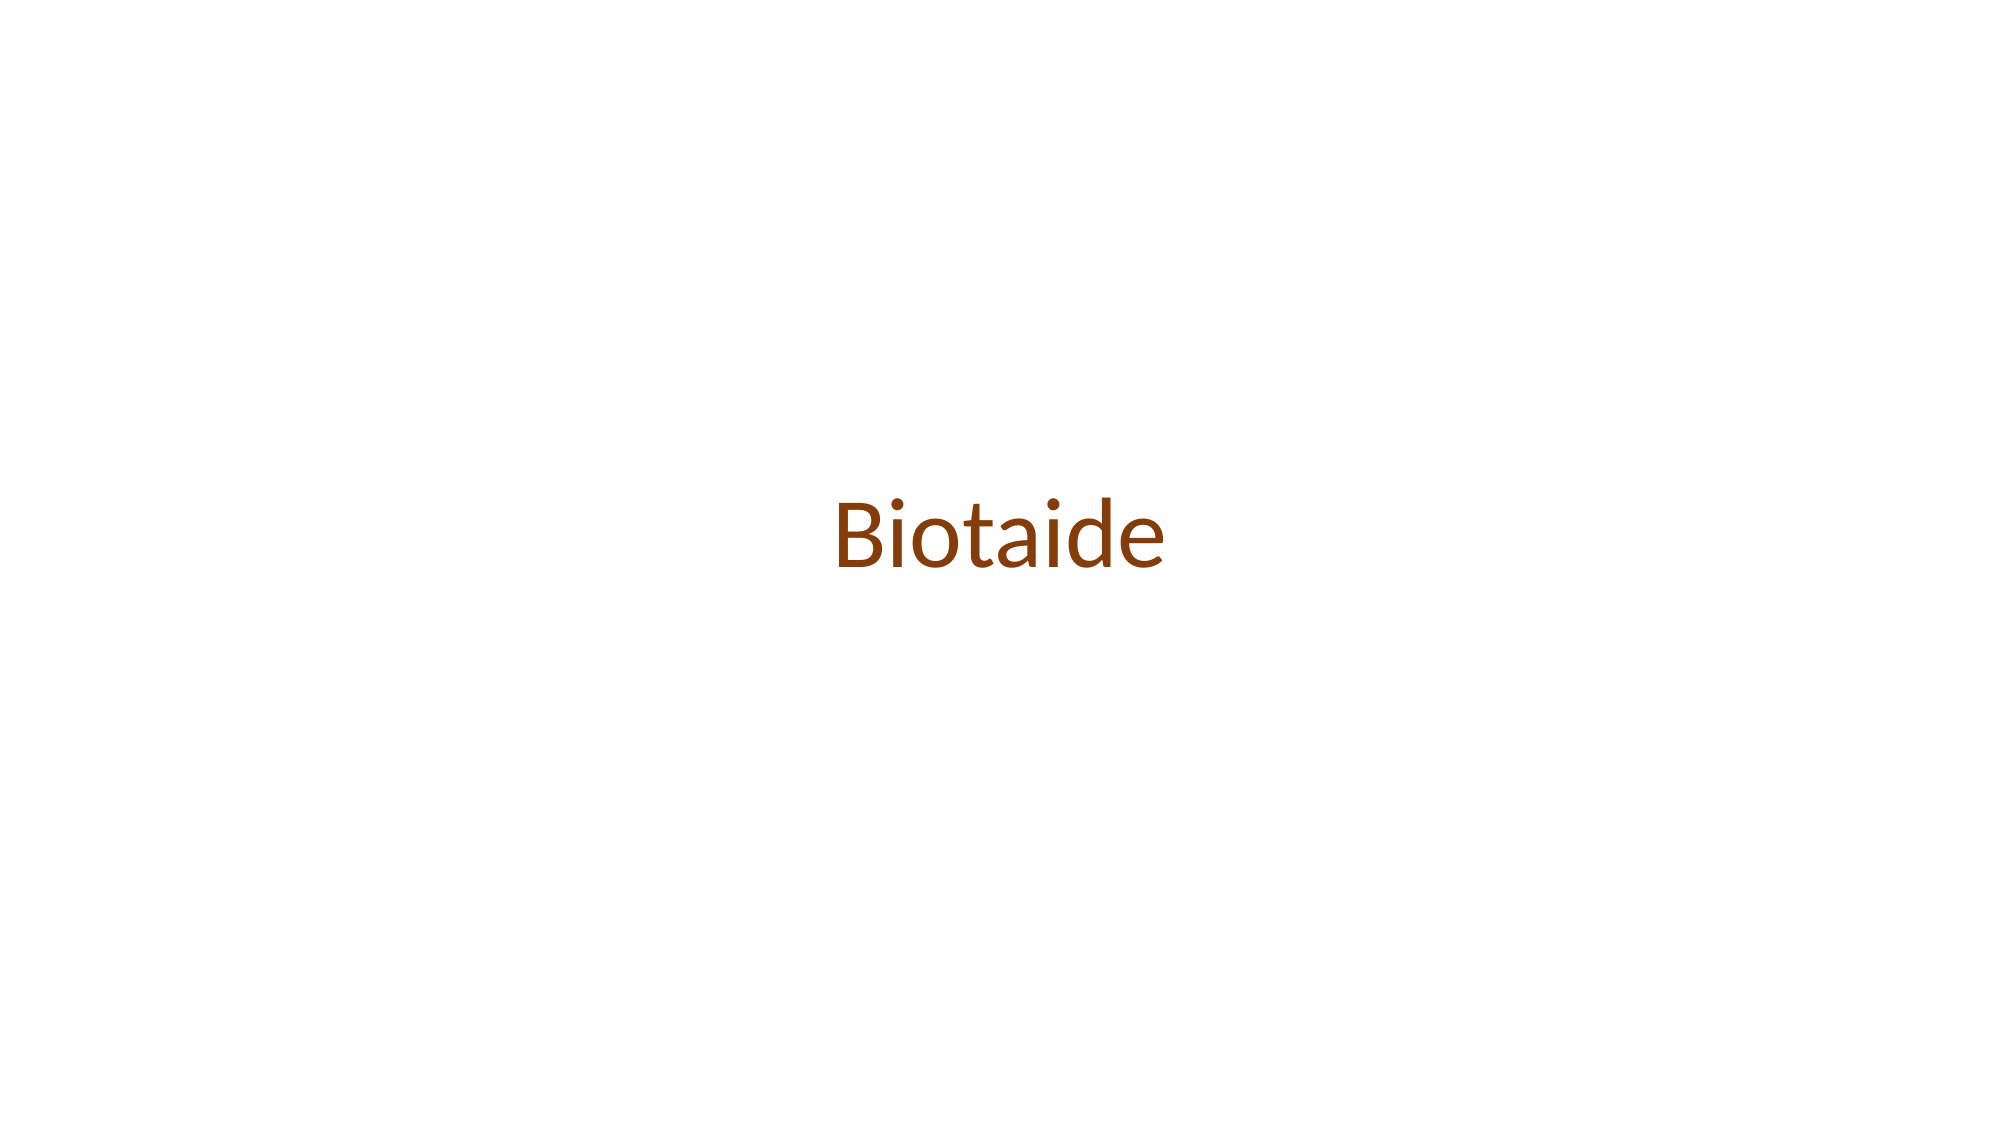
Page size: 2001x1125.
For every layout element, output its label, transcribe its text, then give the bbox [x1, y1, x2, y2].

list Biotaide [137, 299, 1863, 1014]
